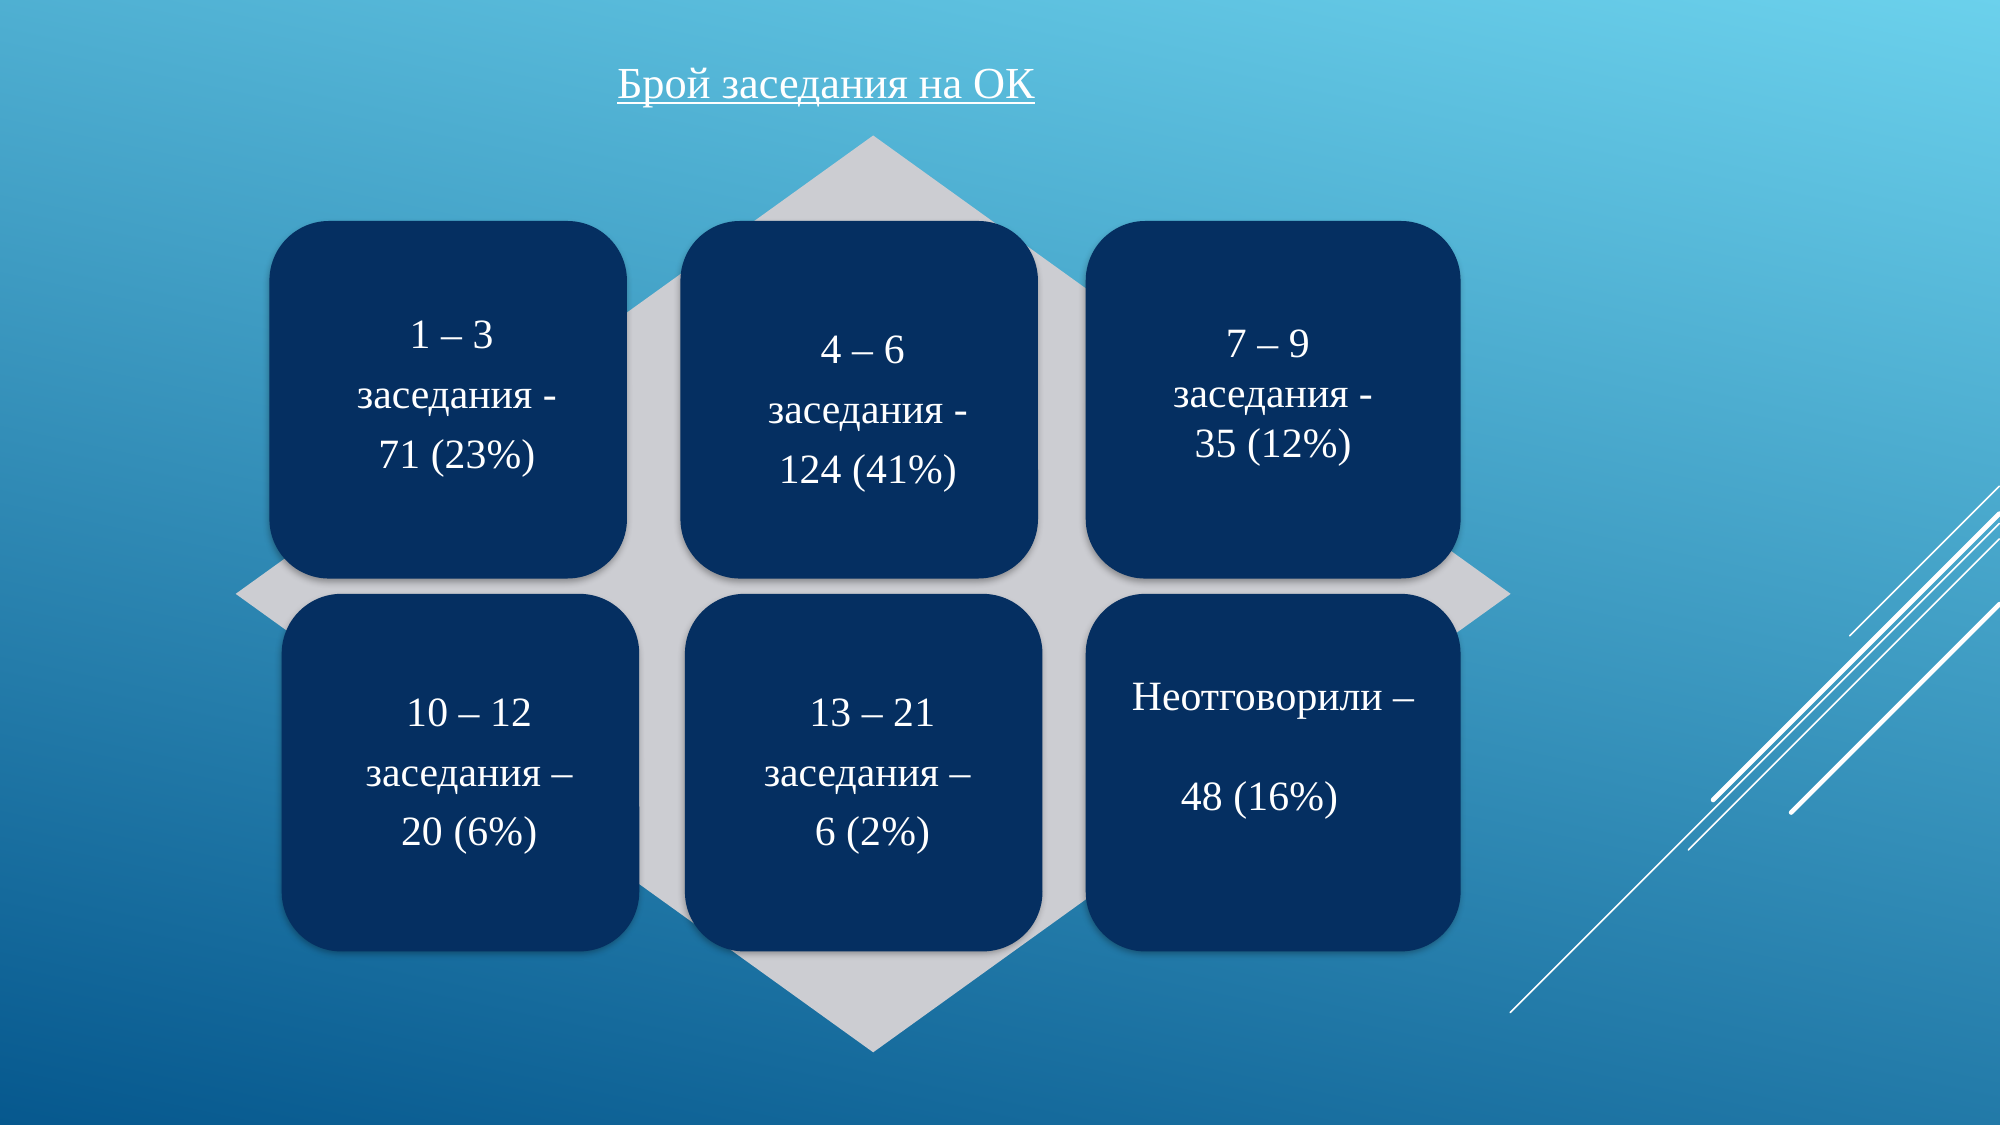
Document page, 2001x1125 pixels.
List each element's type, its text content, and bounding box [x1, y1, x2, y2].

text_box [204, 135, 1573, 1053]
list Брой заседания на ОК [602, 46, 1239, 135]
